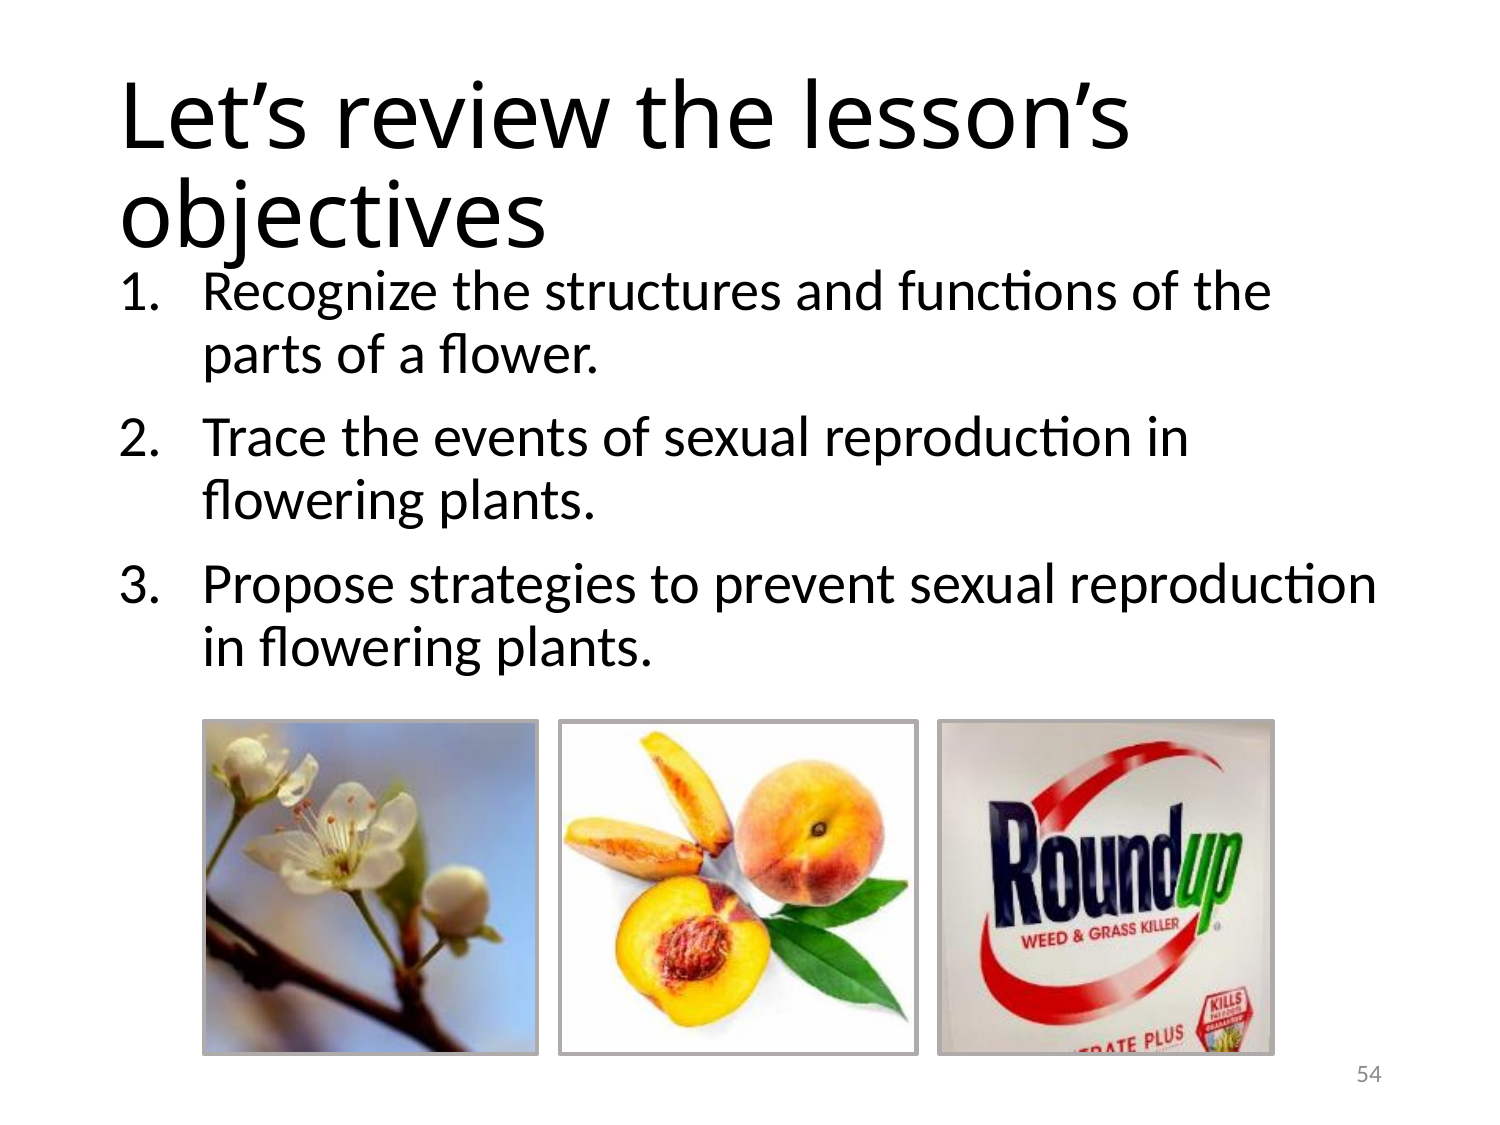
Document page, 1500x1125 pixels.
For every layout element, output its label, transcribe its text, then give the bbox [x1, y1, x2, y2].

slide_number 54 [1059, 1042, 1397, 1103]
picture [563, 711, 913, 1064]
list Recognize the structures and functions of the parts of a flower. Trace the events of sexual reproduction in flowering plants. Propose strategies to prevent sexual reproduction in flowering plants. [103, 252, 1397, 967]
picture [206, 723, 535, 1052]
picture [941, 723, 1271, 1052]
title Let’s review the lesson’s objectives [103, 59, 1449, 278]
